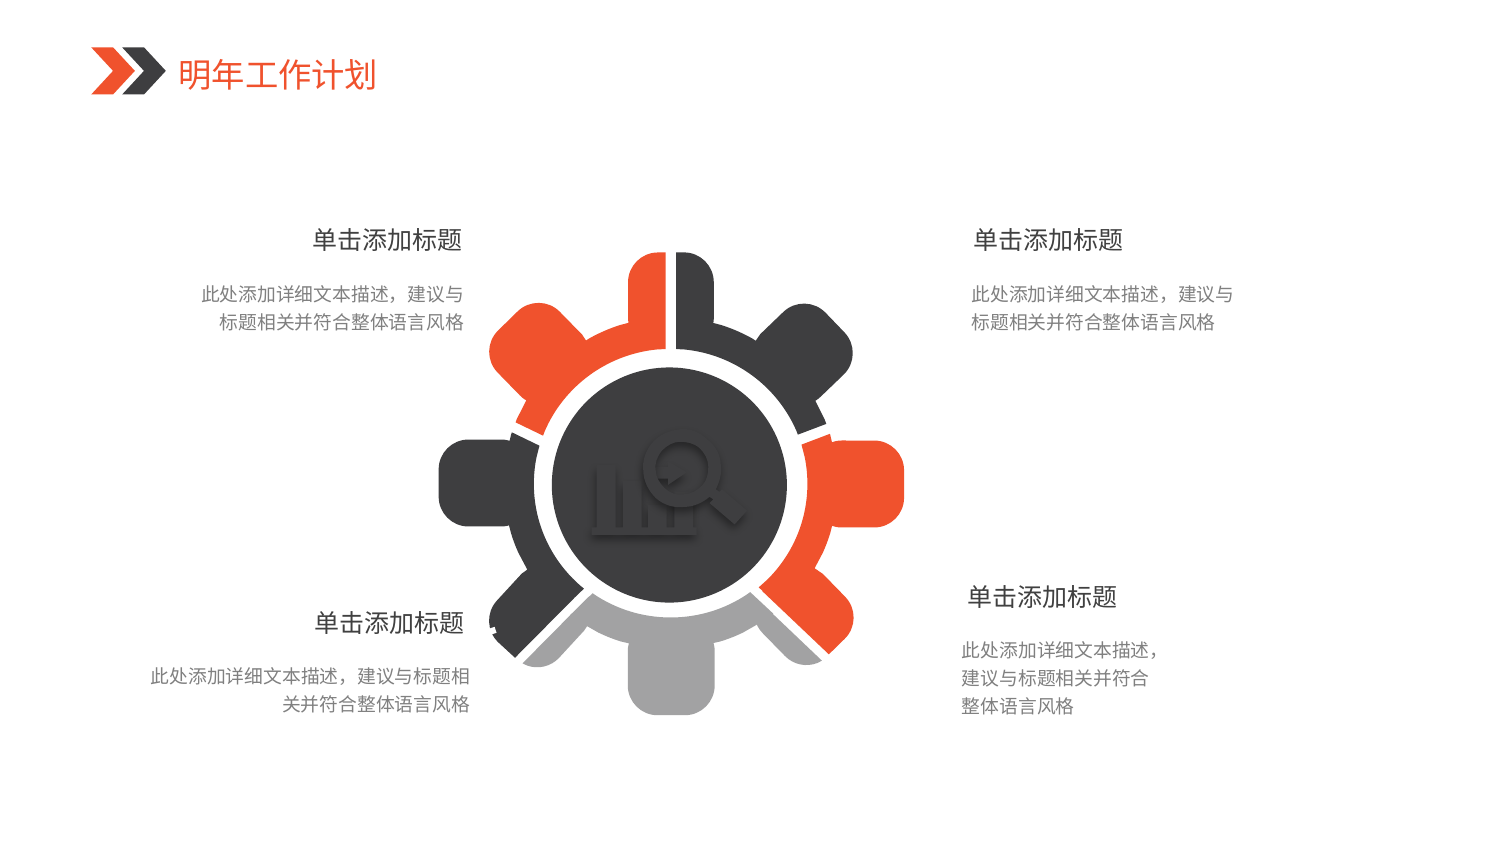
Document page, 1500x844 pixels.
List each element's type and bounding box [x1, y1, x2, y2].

text_box [135, 607, 512, 725]
text_box [840, 225, 1259, 342]
text_box [551, 367, 788, 603]
text_box [780, 431, 907, 657]
text_box [436, 430, 565, 660]
text_box [673, 250, 855, 437]
text_box [845, 581, 1182, 724]
text_box [176, 225, 483, 342]
text_box [487, 250, 668, 438]
text_box [520, 611, 825, 718]
